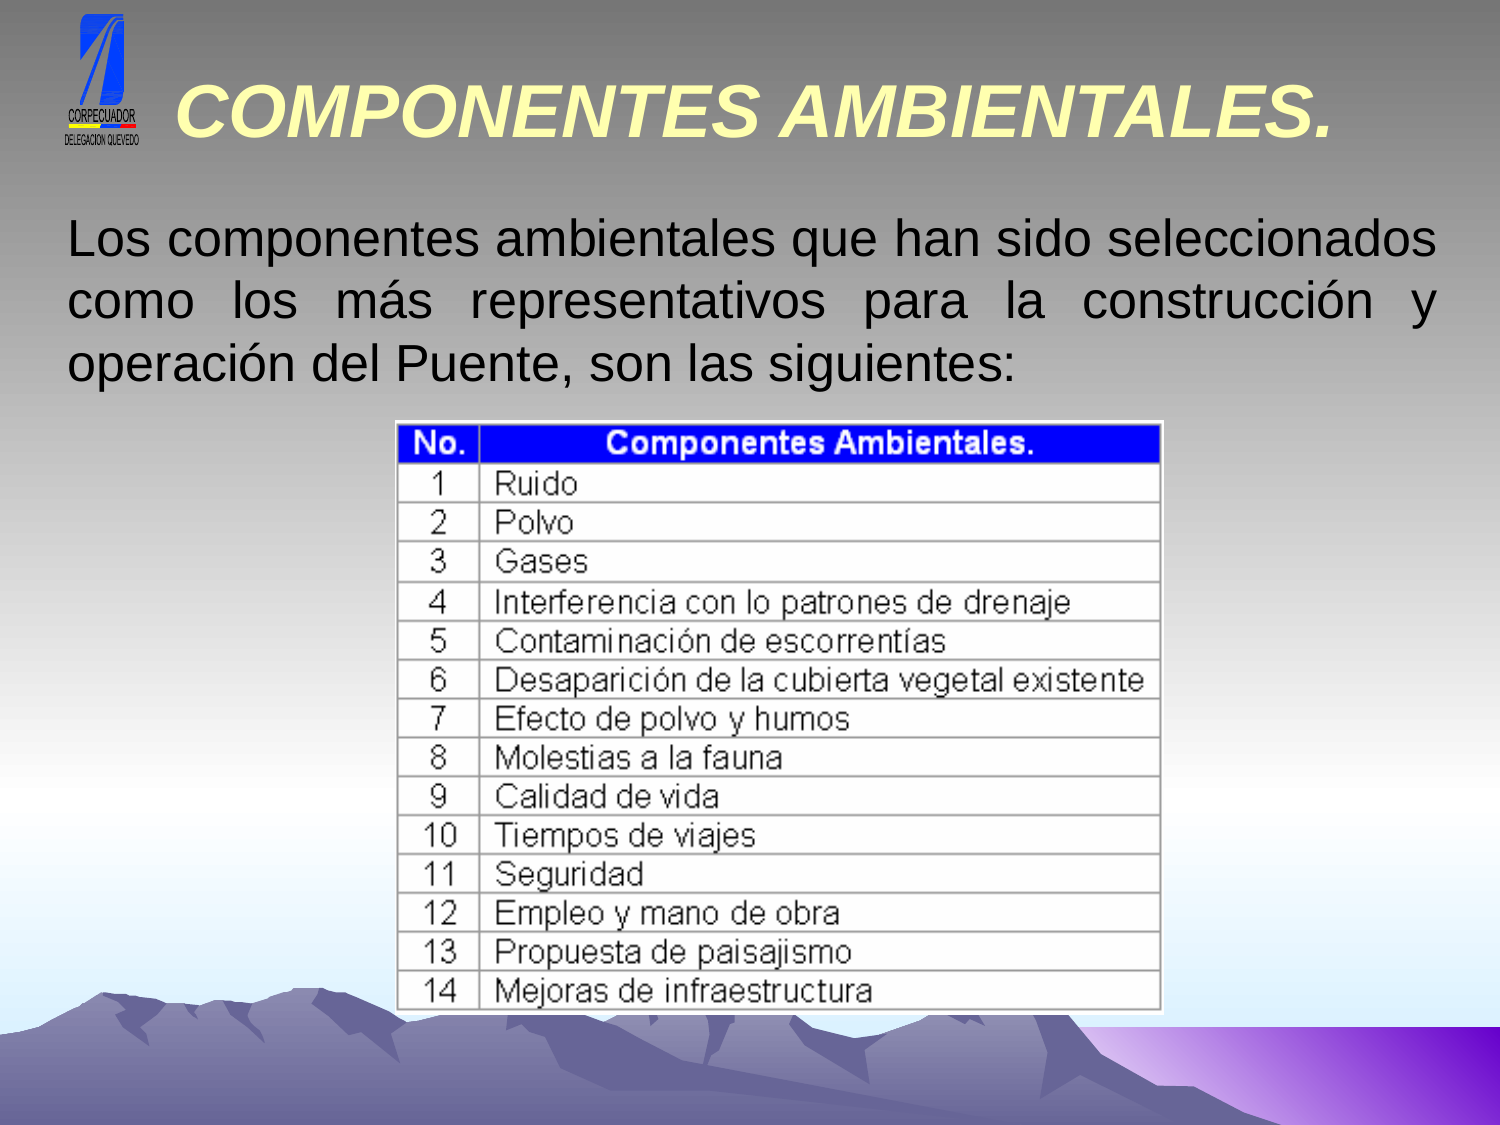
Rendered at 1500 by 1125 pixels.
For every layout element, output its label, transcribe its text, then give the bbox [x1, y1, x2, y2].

text_box Los componentes ambientales que han sido seleccionados como los más representativos para la construcción y operación del Puente, son las siguientes: [53, 196, 1453, 399]
text_box COMPONENTES AMBIENTALES. [182, 54, 1459, 160]
picture [395, 420, 1164, 1016]
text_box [0, 0, 178, 165]
